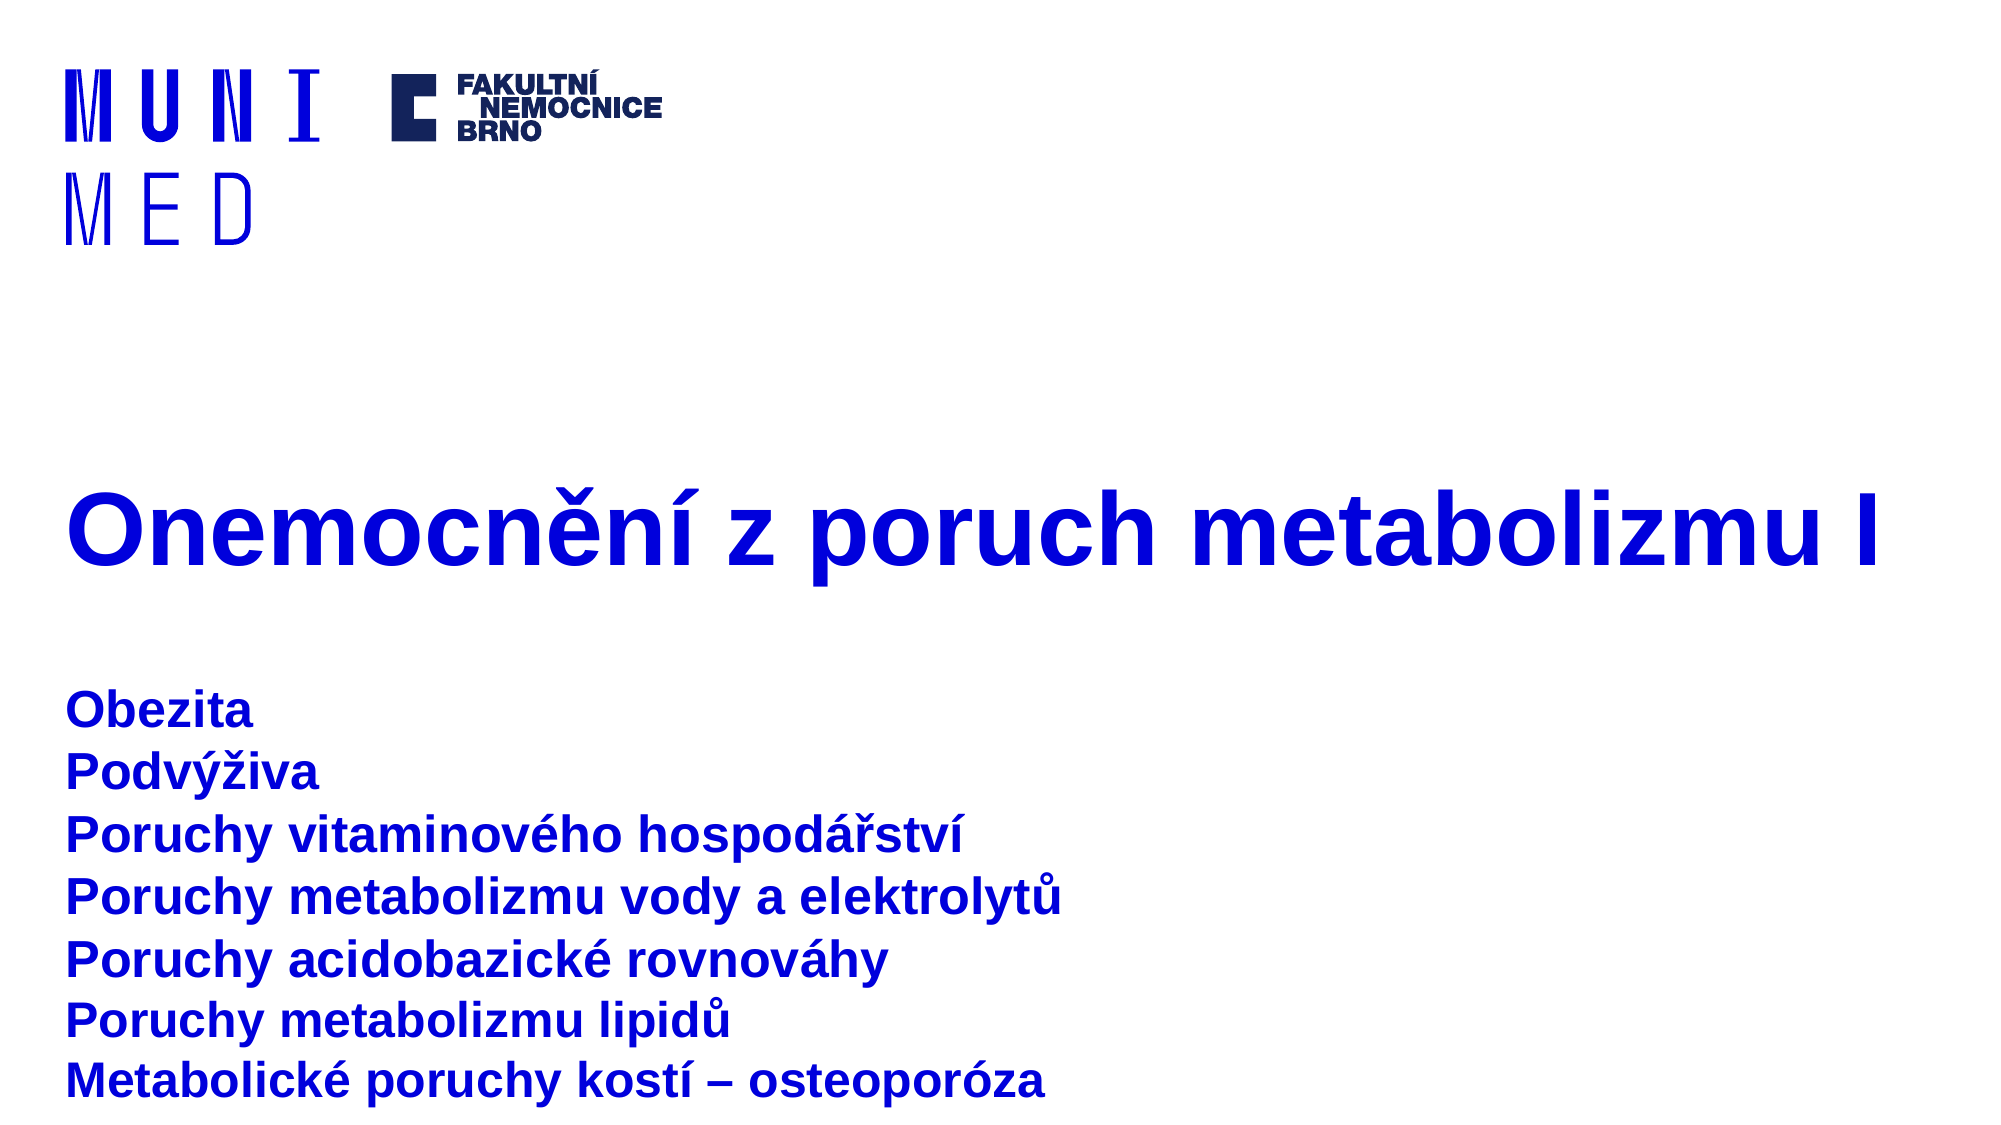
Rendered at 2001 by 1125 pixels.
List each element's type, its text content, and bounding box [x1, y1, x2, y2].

subtitle Obezita Podvýživa Poruchy vitaminového hospodářství Poruchy metabolizmu vody a elektrolytů Poruchy acidobazické rovnováhy Poruchy metabolizmu lipidů Metabolické poruchy kostí – osteoporóza [65, 675, 1930, 1009]
title Onemocnění z poruch metabolizmu I [65, 475, 1930, 668]
